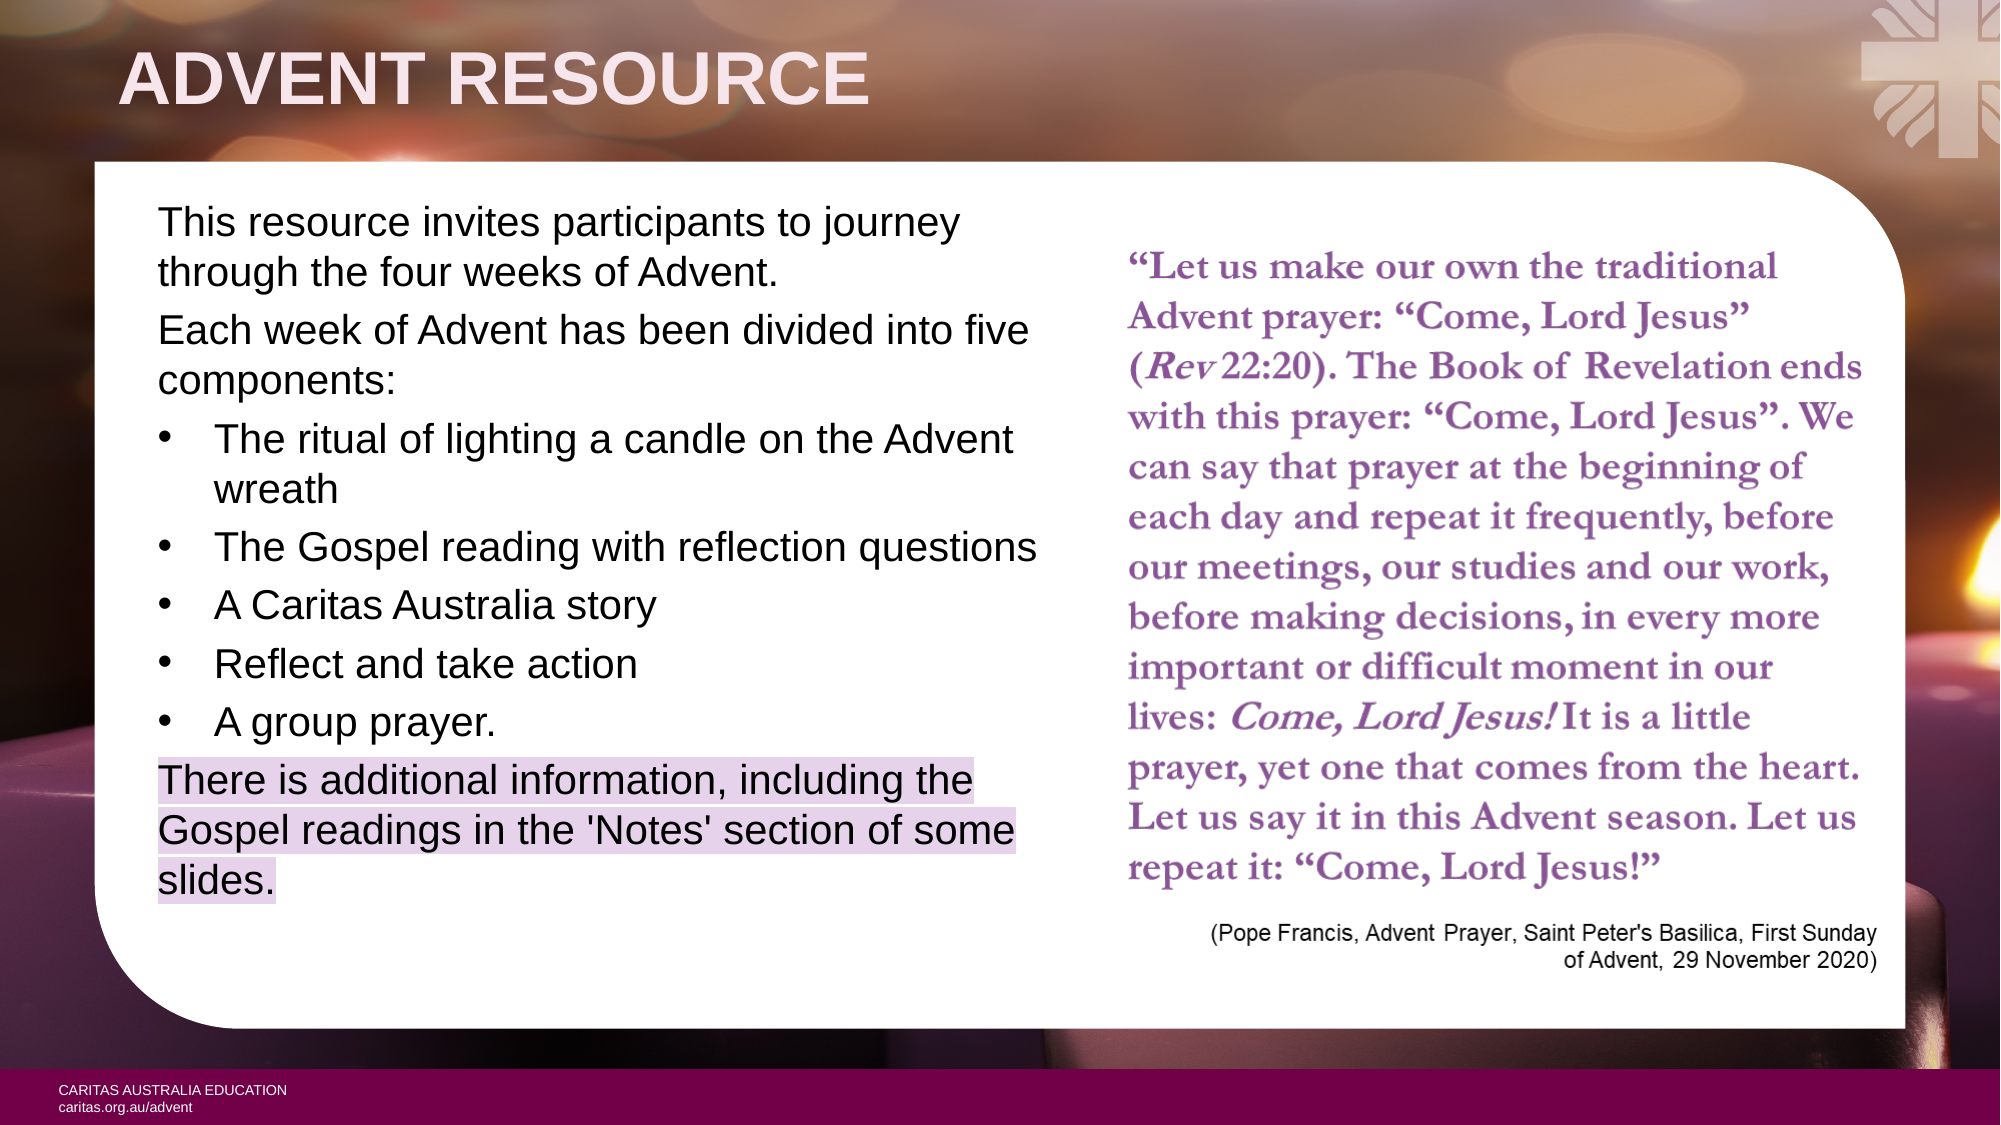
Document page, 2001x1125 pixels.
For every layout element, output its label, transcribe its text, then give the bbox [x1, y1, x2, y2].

picture [1978, 0, 2000, 41]
title ADVENT RESOURCE [102, 18, 1810, 131]
list This resource invites participants to journey through the four weeks of Advent. Each week of Advent has been divided into five components: The ritual of lighting a candle on the Advent wreath The Gospel reading with reflection questions A Caritas Australia story Reflect and take action A group prayer. There is additional information, including the Gospel readings in the 'Notes' section of some slides. [142, 187, 1055, 944]
picture [0, 0, 2000, 1069]
